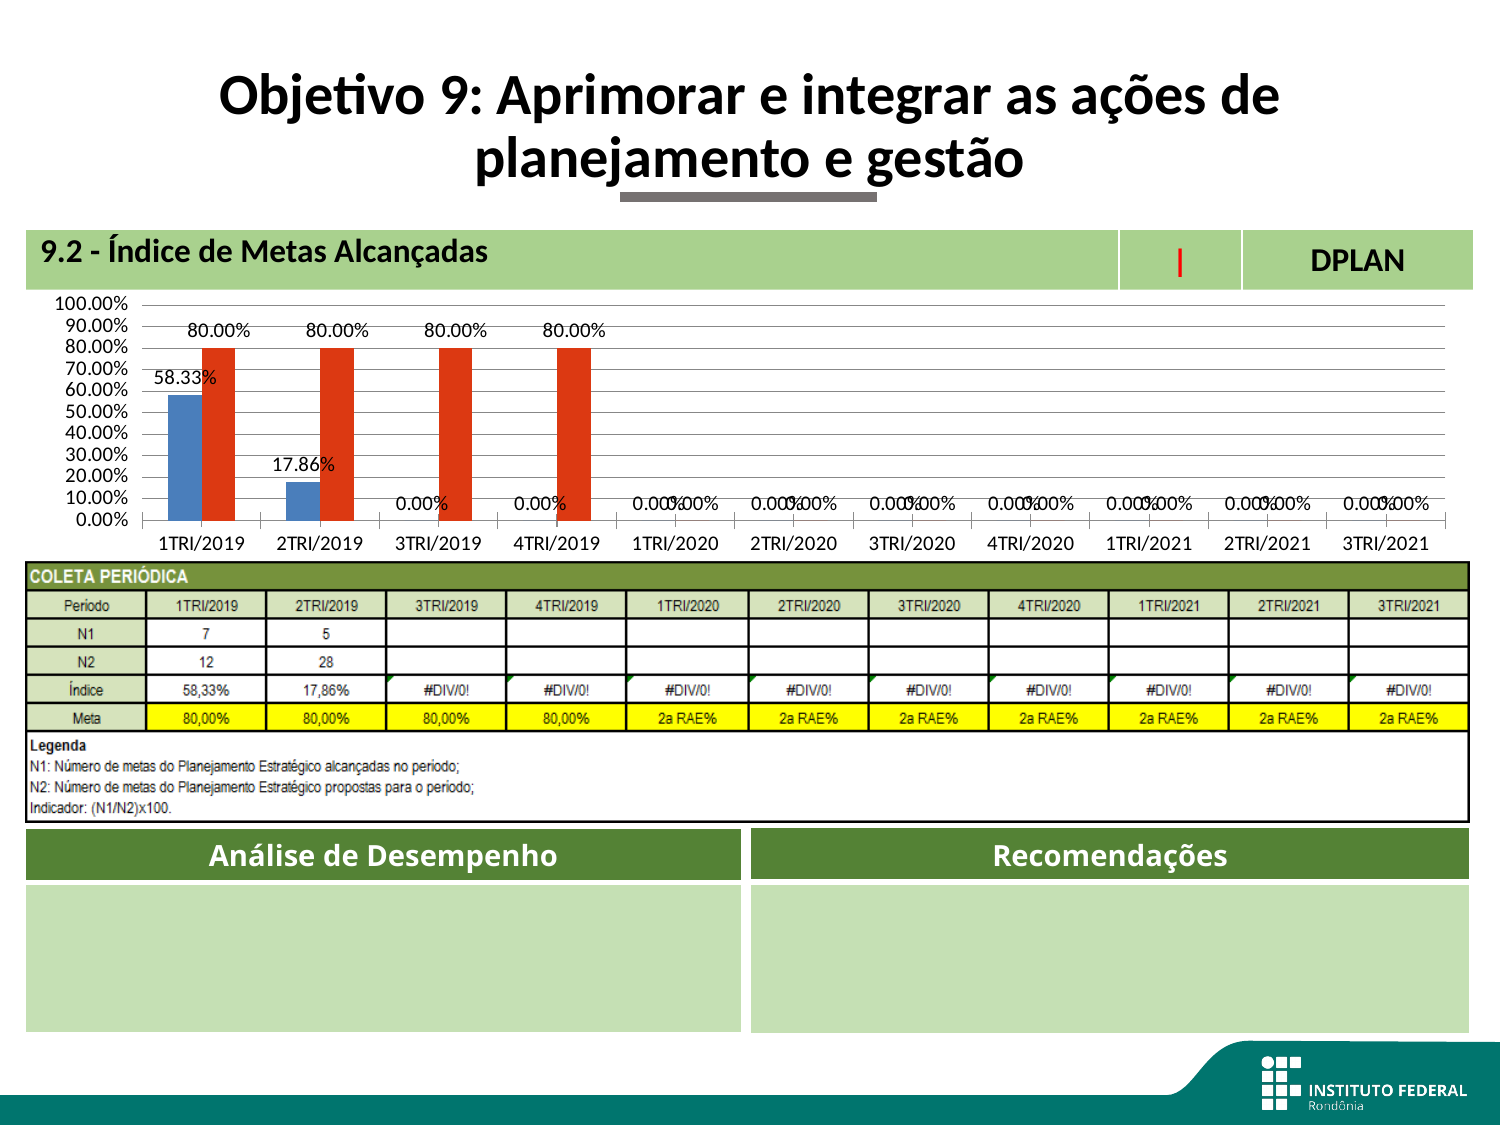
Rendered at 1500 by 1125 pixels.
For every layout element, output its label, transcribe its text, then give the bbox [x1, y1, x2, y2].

table_cell [26, 885, 741, 1032]
table_header l [1120, 230, 1241, 289]
table_header Análise de Desempenho [26, 829, 741, 880]
table_header Recomendações [751, 828, 1469, 879]
chart [25, 289, 1475, 562]
table_cell [751, 885, 1469, 1033]
title Objetivo 9: Aprimorar e integrar as ações de planejamento e gestão [103, 59, 1397, 195]
table_header DPLAN [1243, 230, 1473, 289]
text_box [0, 1040, 1500, 1125]
picture [25, 562, 1470, 823]
table_header 9.2 - Índice de Metas Alcançadas [26, 230, 1118, 289]
